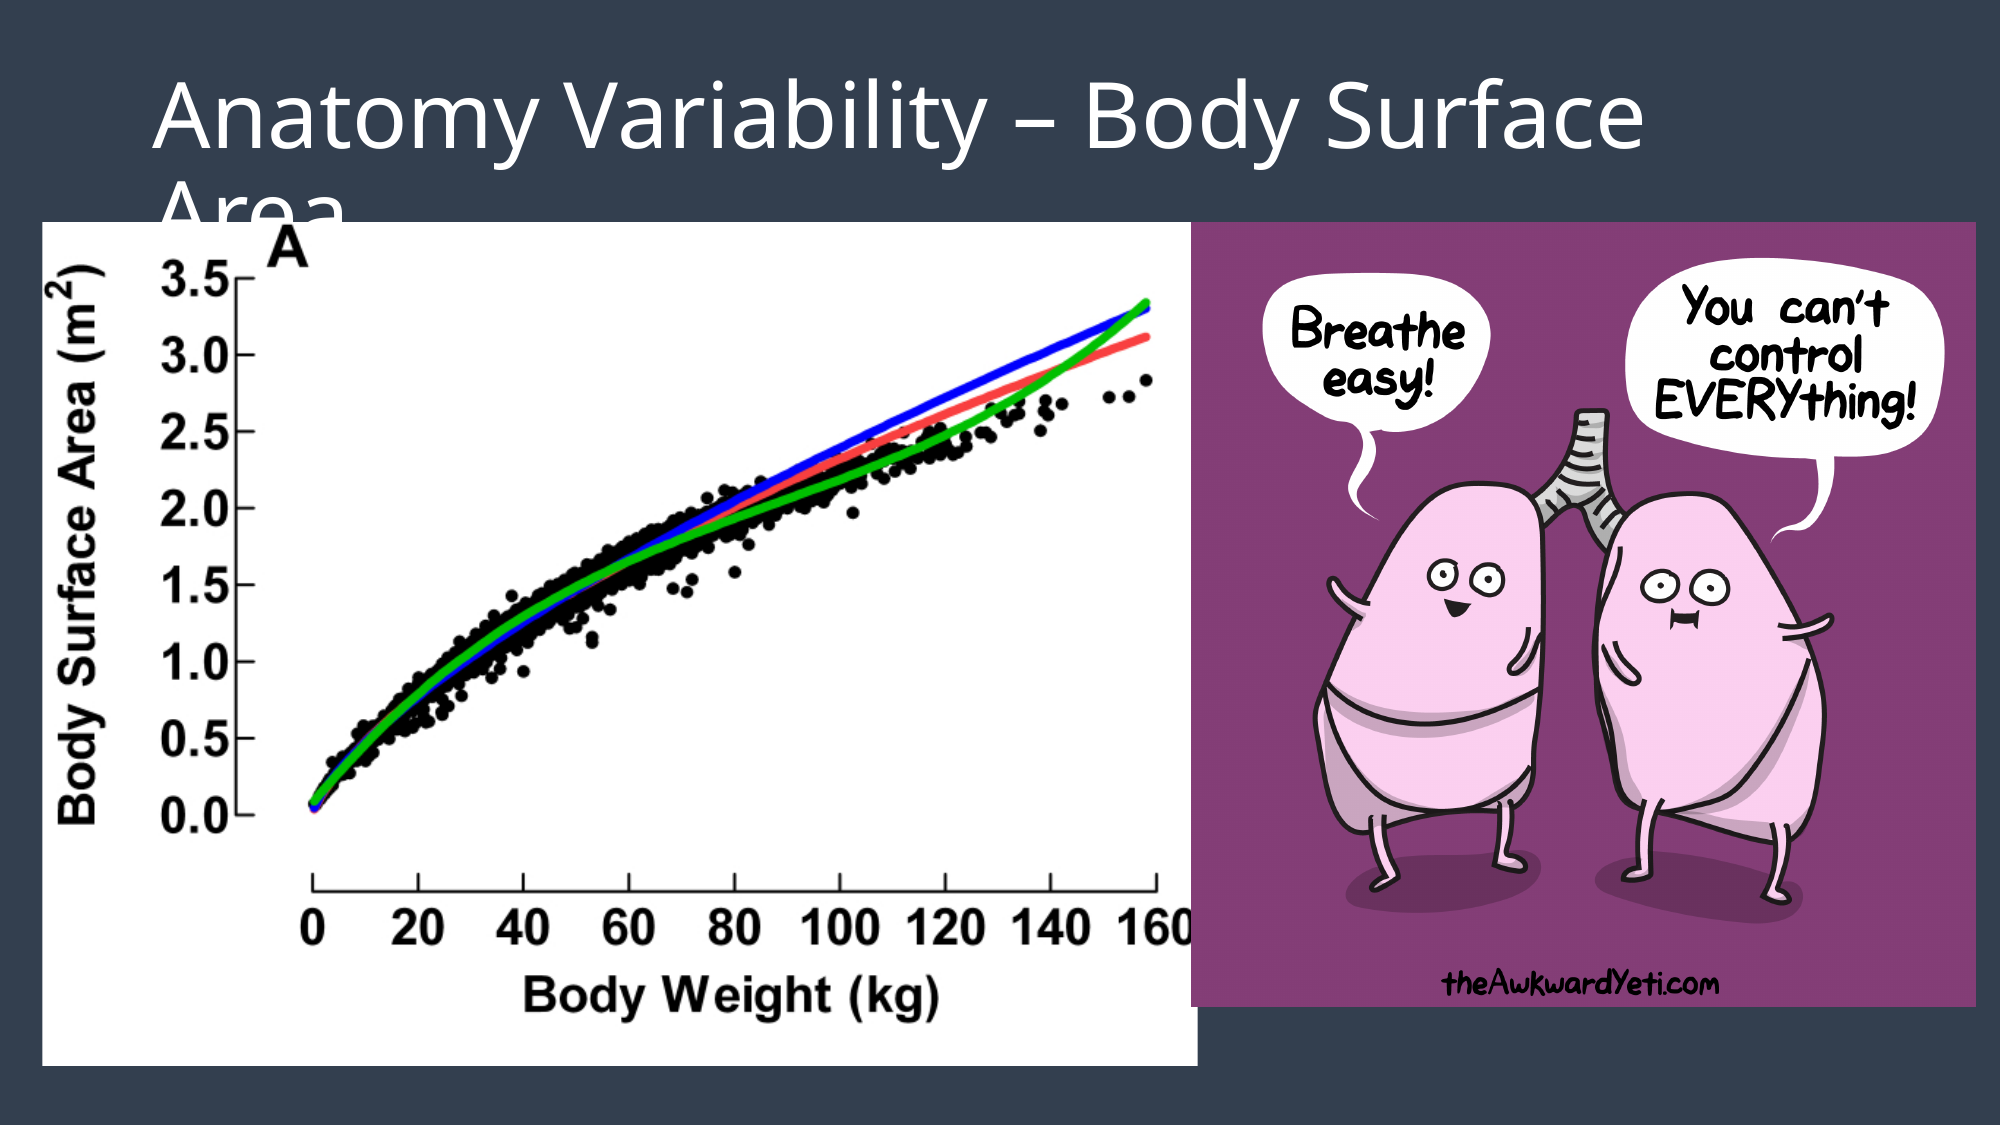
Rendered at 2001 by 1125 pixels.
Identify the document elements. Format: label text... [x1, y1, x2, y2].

picture [42, 222, 1976, 1066]
title Anatomy Variability – Body Surface Area [137, 59, 1863, 222]
